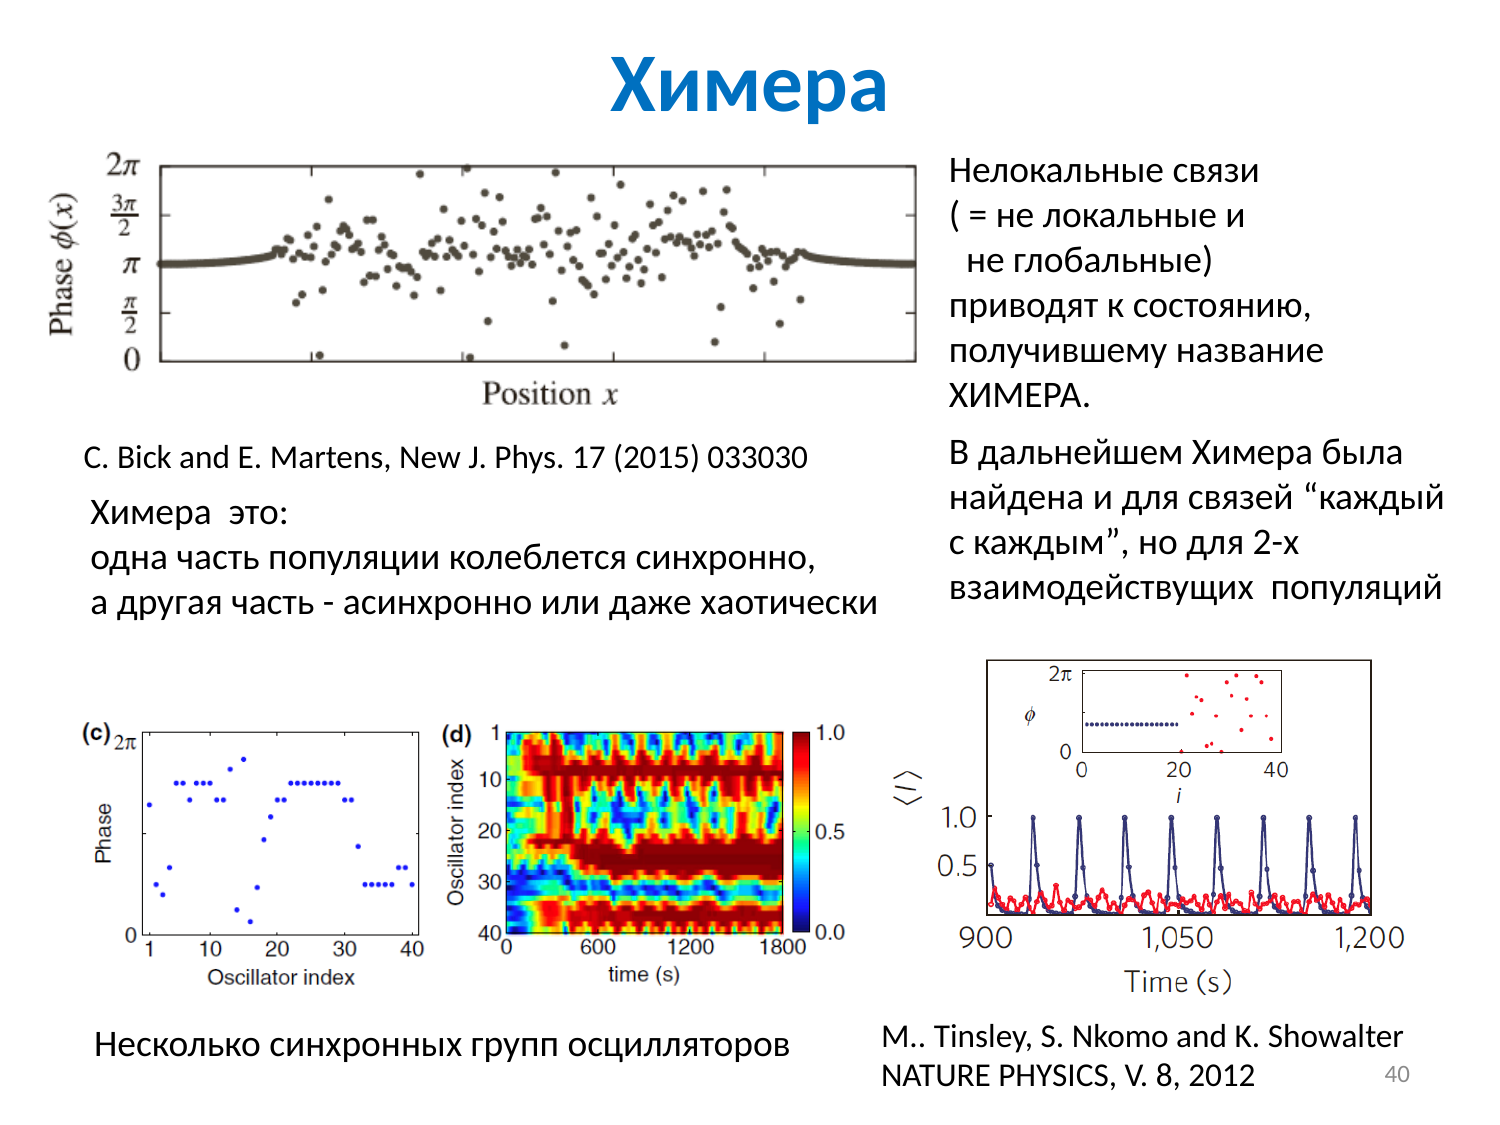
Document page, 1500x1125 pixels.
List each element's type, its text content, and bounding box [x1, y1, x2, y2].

text_box Нелокальные связи ( = не локальные и не глобальные) приводят к состоянию, получившему название ХИМЕРА. В дальнейшем Химера была найдена и для связей “каждый с каждым”, но для 2-х взаимодействущих популяций [934, 137, 1483, 615]
text_box M.. Tinsley, S. Nkomo and K. Showalter NATURE PHYSICS, V. 8, 2012 [866, 1006, 1420, 1101]
text_box C. Bick and E. Martens, New J. Phys. 17 (2015) 033030 [68, 427, 824, 483]
slide_number 40 [1074, 1042, 1425, 1103]
text_box Химера [74, 20, 1425, 126]
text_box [17, 136, 931, 416]
picture [867, 640, 1412, 1015]
picture [70, 715, 857, 992]
text_box Несколько синхронных групп осцилляторов [79, 1011, 807, 1072]
text_box Химера это: одна часть популяции колеблется синхронно, а другая часть - асинхронно или даже хаотически [75, 479, 895, 630]
